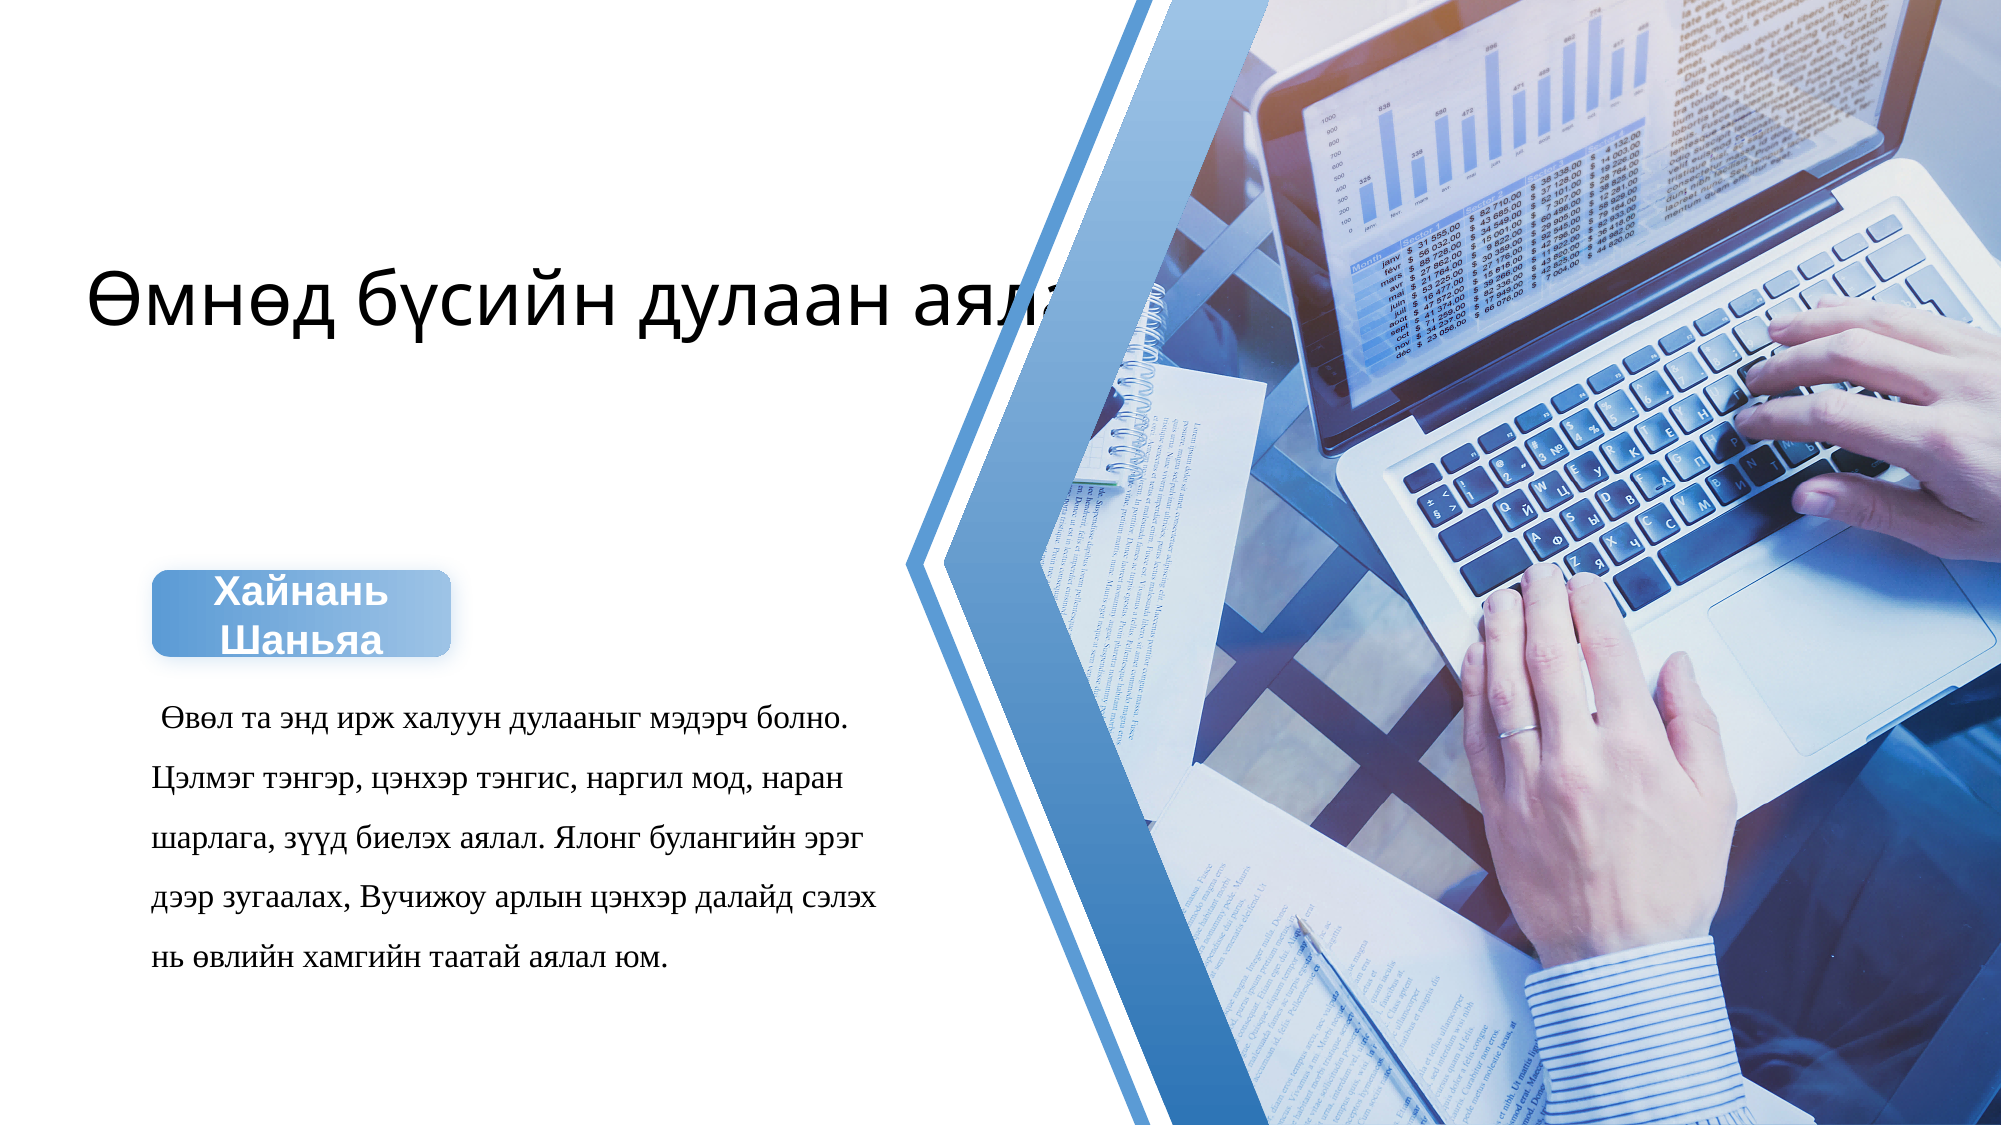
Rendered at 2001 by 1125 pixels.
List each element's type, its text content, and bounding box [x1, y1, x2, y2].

picture [971, 0, 2001, 1125]
title Өмнөд бүсийн дулаан аялал [85, 261, 971, 390]
text_box [903, 401, 971, 727]
text_box Өвөл та энд ирж халуун дулааныг мэдэрч болно. Цэлмэг тэнгэр, цэнхэр тэнгис, наргил мод, наран шарлага, зүүд биелэх аялал. Ялонг булангийн эрэг дээр зугаалах, Вучижоу арлын цэнхэр далайд сэлэх нь өвлийн хамгийн таатай аялал юм. [151, 675, 906, 1054]
text_box Хайнань Шаньяа [150, 568, 453, 658]
text_box [943, 495, 971, 630]
